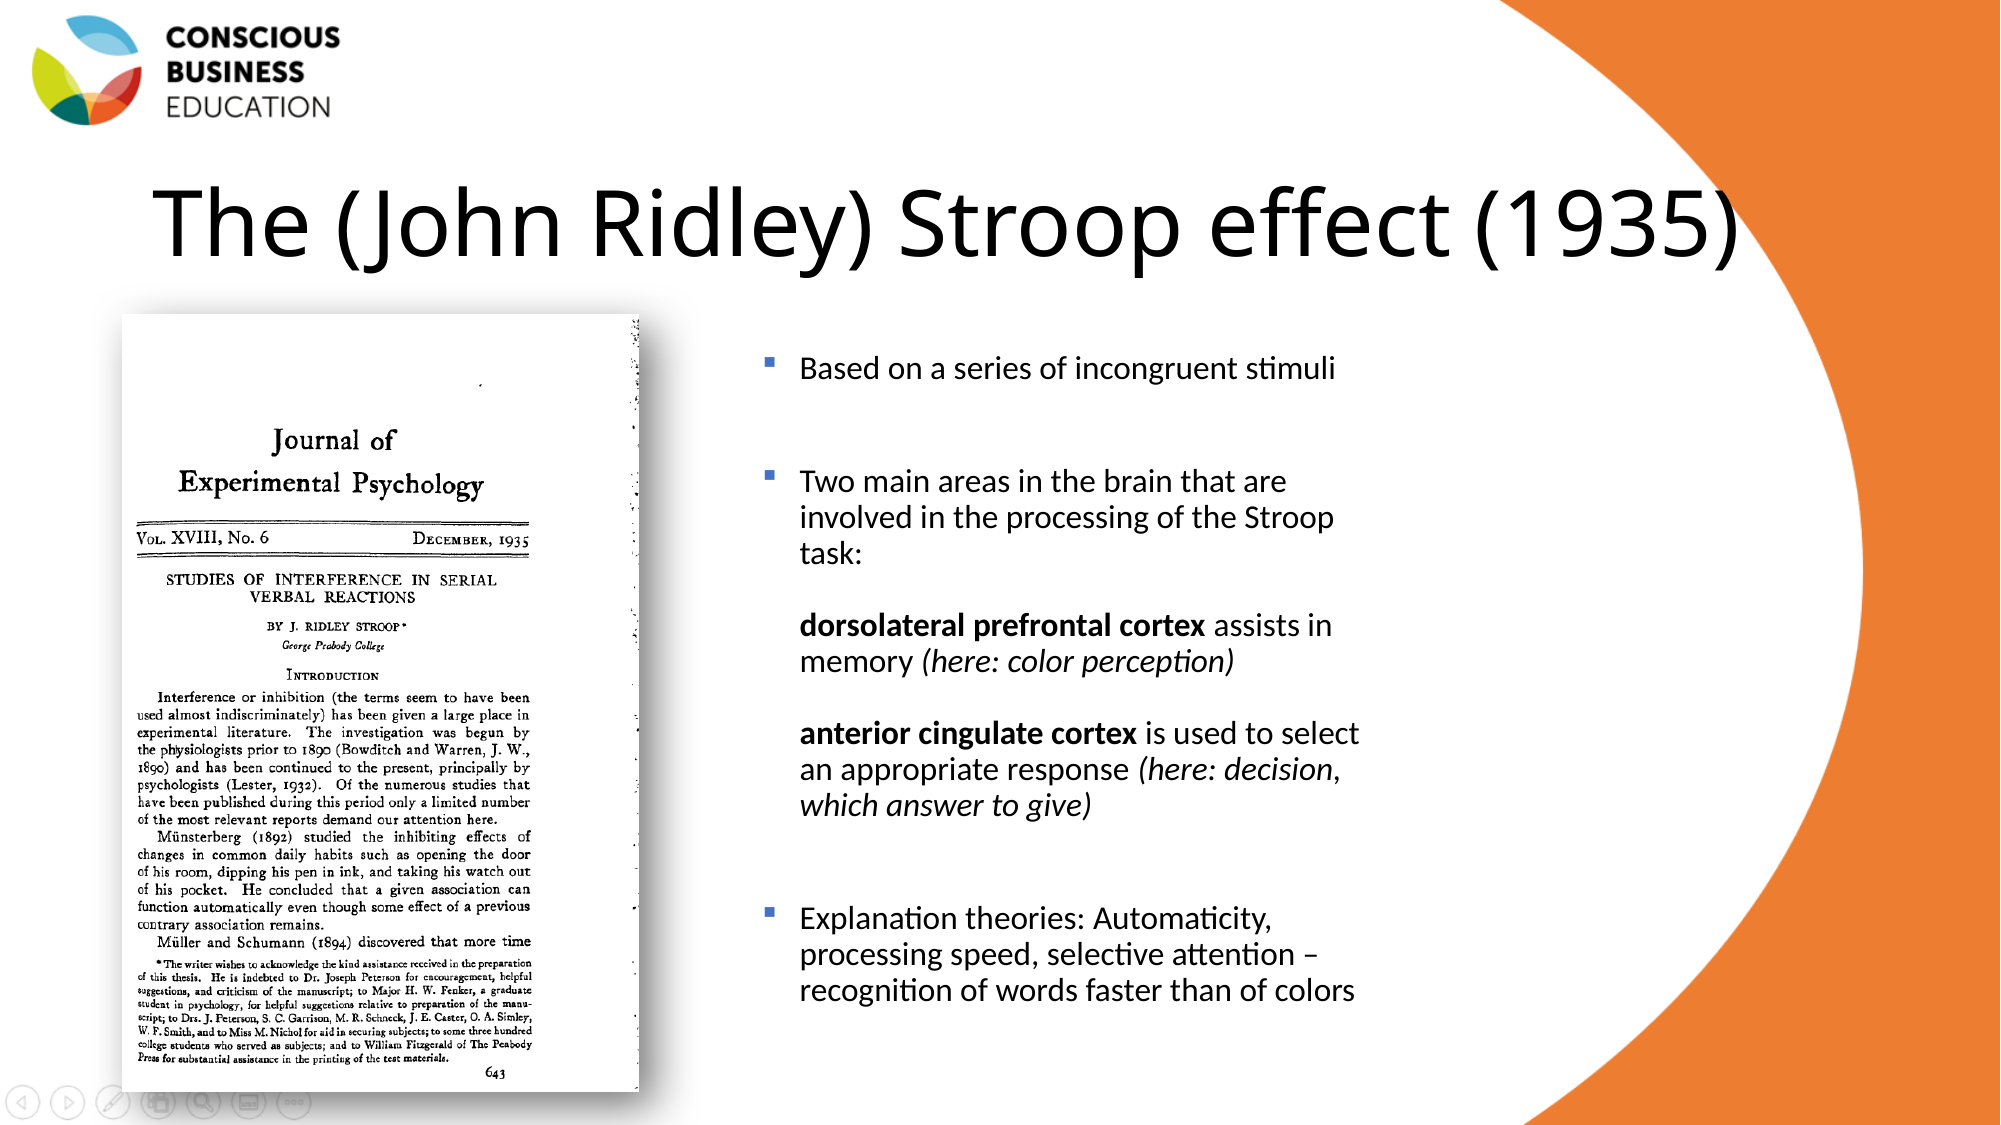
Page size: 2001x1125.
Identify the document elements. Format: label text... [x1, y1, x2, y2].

title The (John Ridley) Stroop effect (1935) [137, 118, 1863, 336]
text_box Based on a series of incongruent stimuli Two main areas in the brain that are involved in the processing of the Stroop task: dorsolateral prefrontal cortex assists in memory (here: color perception) anterior cingulate cortex is used to select an appropriate response (here: decision, which answer to give) Explanation theories: Automaticity, processing speed, selective attention – recognition of words faster than of colors [747, 343, 1406, 1035]
picture [0, 0, 2000, 1125]
